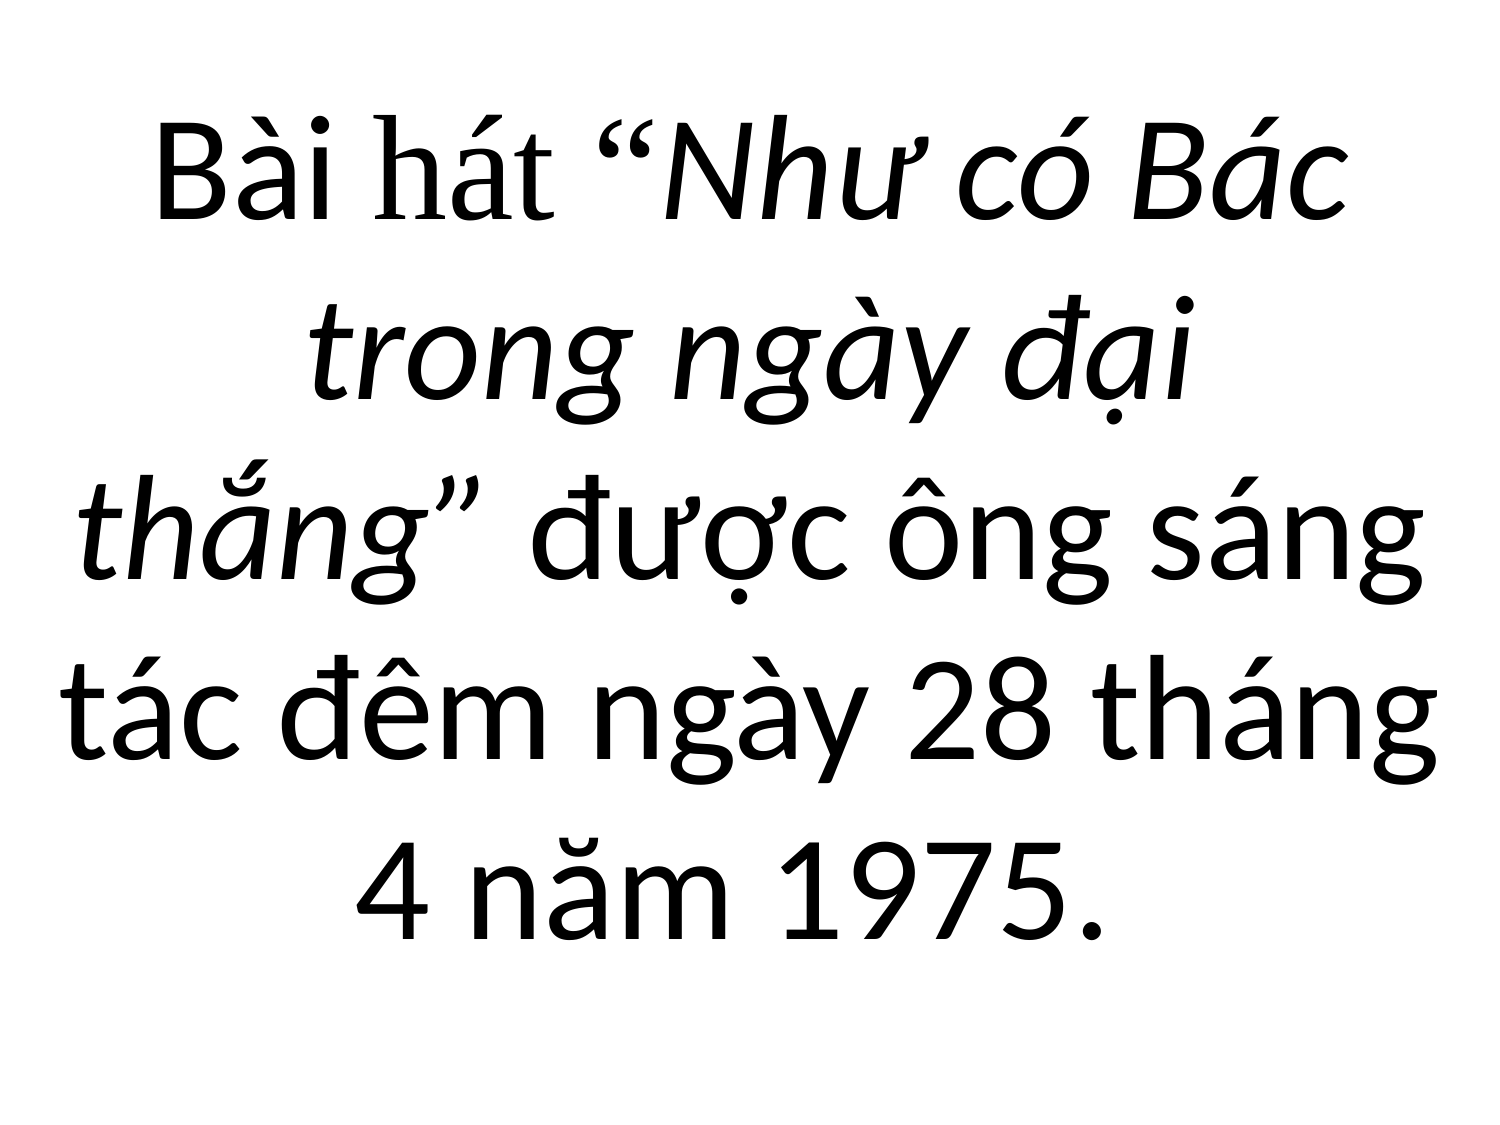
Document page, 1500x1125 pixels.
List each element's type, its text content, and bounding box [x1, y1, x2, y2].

list Bài hát “Như có Bác trong ngày đại thắng” được ông sáng tác đêm ngày 28 tháng 4 năm 1975. [0, 62, 1500, 1053]
